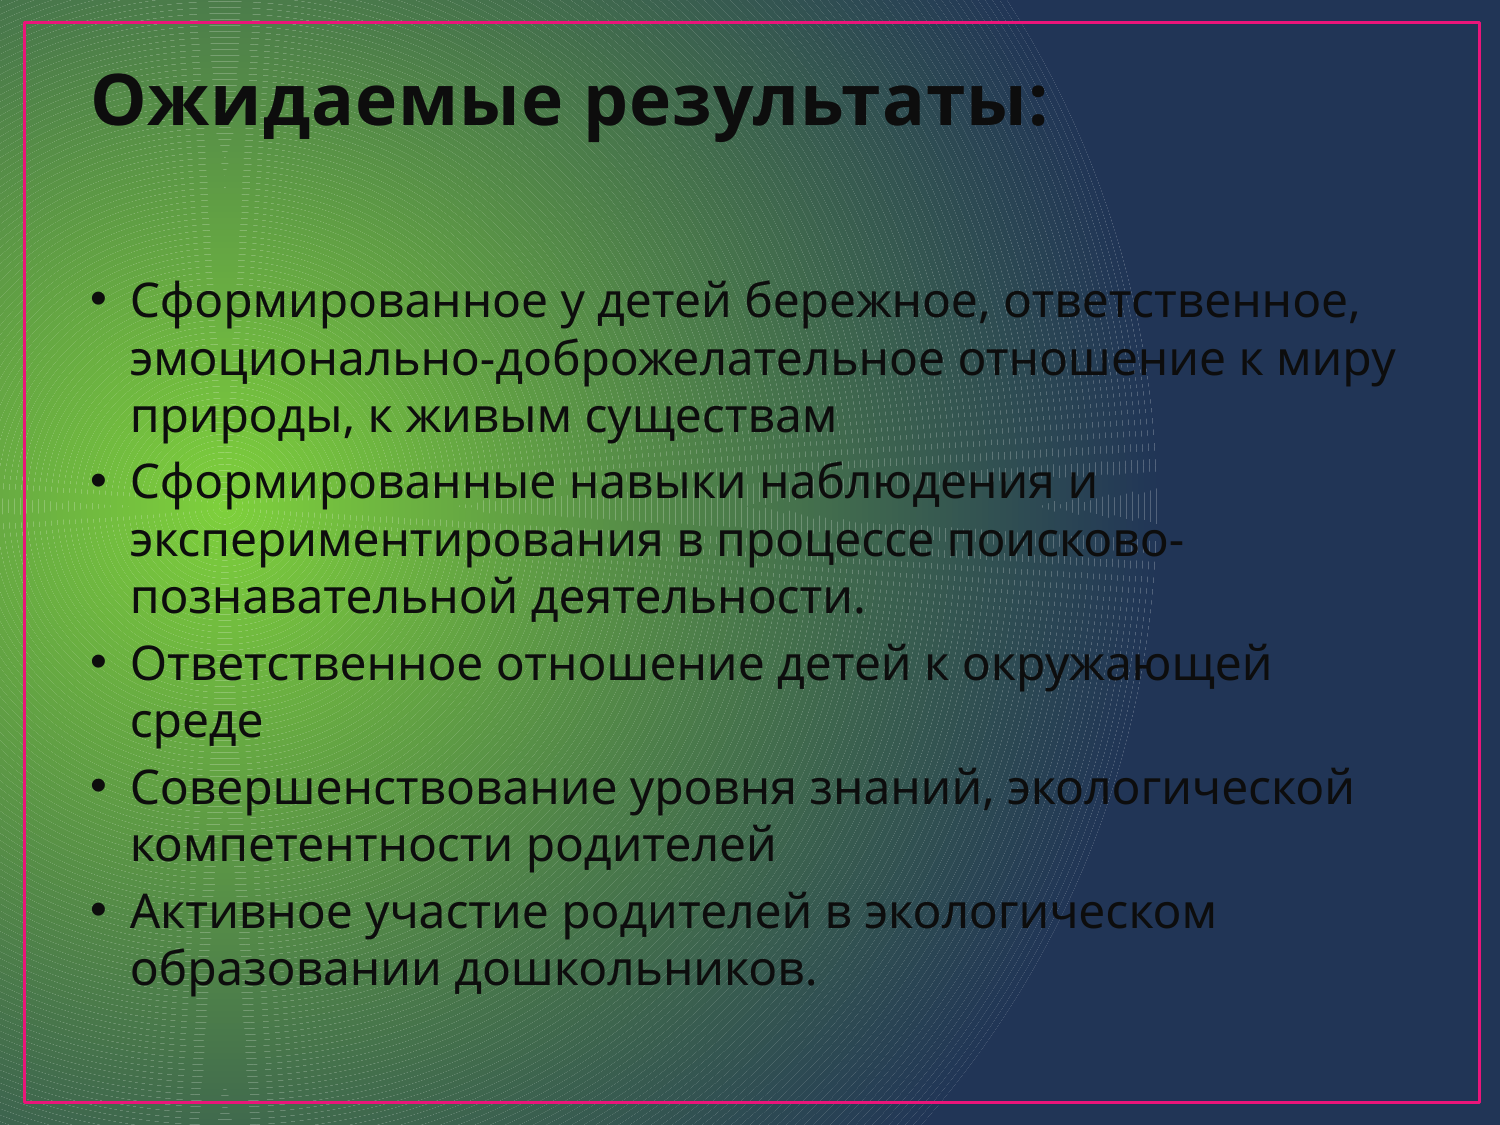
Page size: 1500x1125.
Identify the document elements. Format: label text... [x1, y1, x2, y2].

list Сформированное у детей бережное, ответственное, эмоционально-доброжелательное отношение к миру природы, к живым существам Сформированные навыки наблюдения и экспериментирования в процессе поисково-познавательной деятельности. Ответственное отношение детей к окружающей среде Совершенствование уровня знаний, экологической компетентности родителей Активное участие родителей в экологическом образовании дошкольников. [75, 262, 1425, 1005]
title Ожидаемые результаты: [75, 45, 1425, 233]
